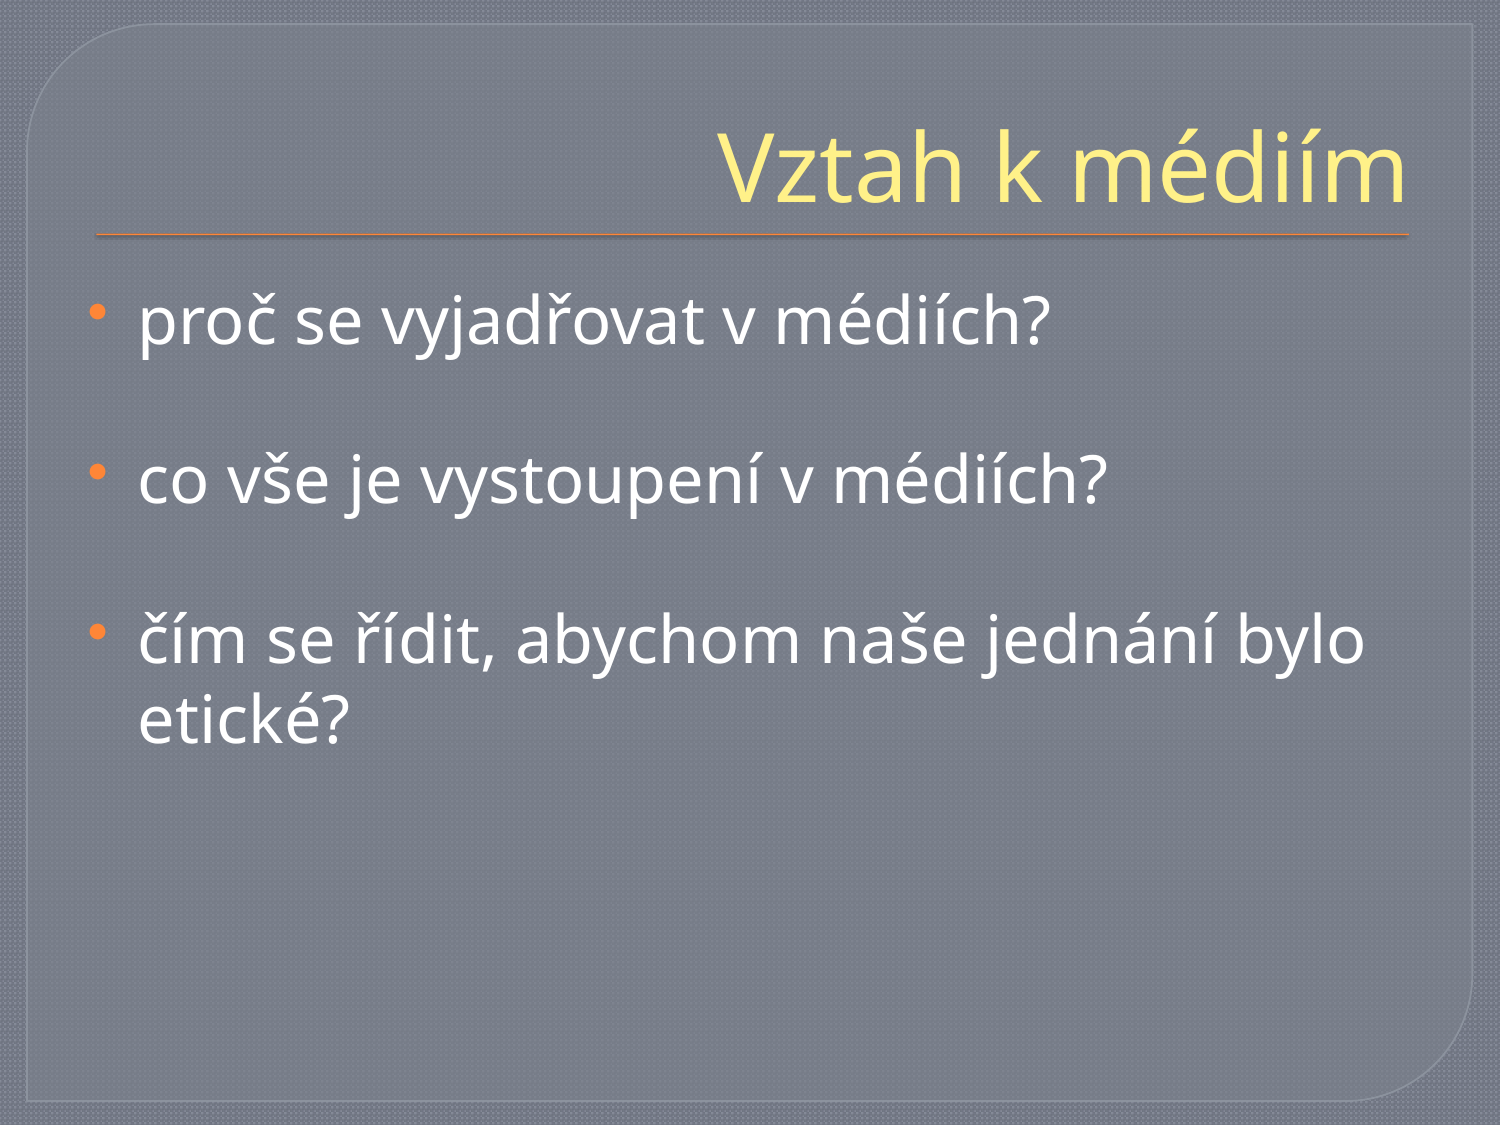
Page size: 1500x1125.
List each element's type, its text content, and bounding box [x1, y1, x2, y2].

title Vztah k médiím [75, 41, 1425, 230]
list proč se vyjadřovat v médiích? co vše je vystoupení v médiích? čím se řídit, abychom naše jednání bylo etické? [75, 270, 1425, 1013]
